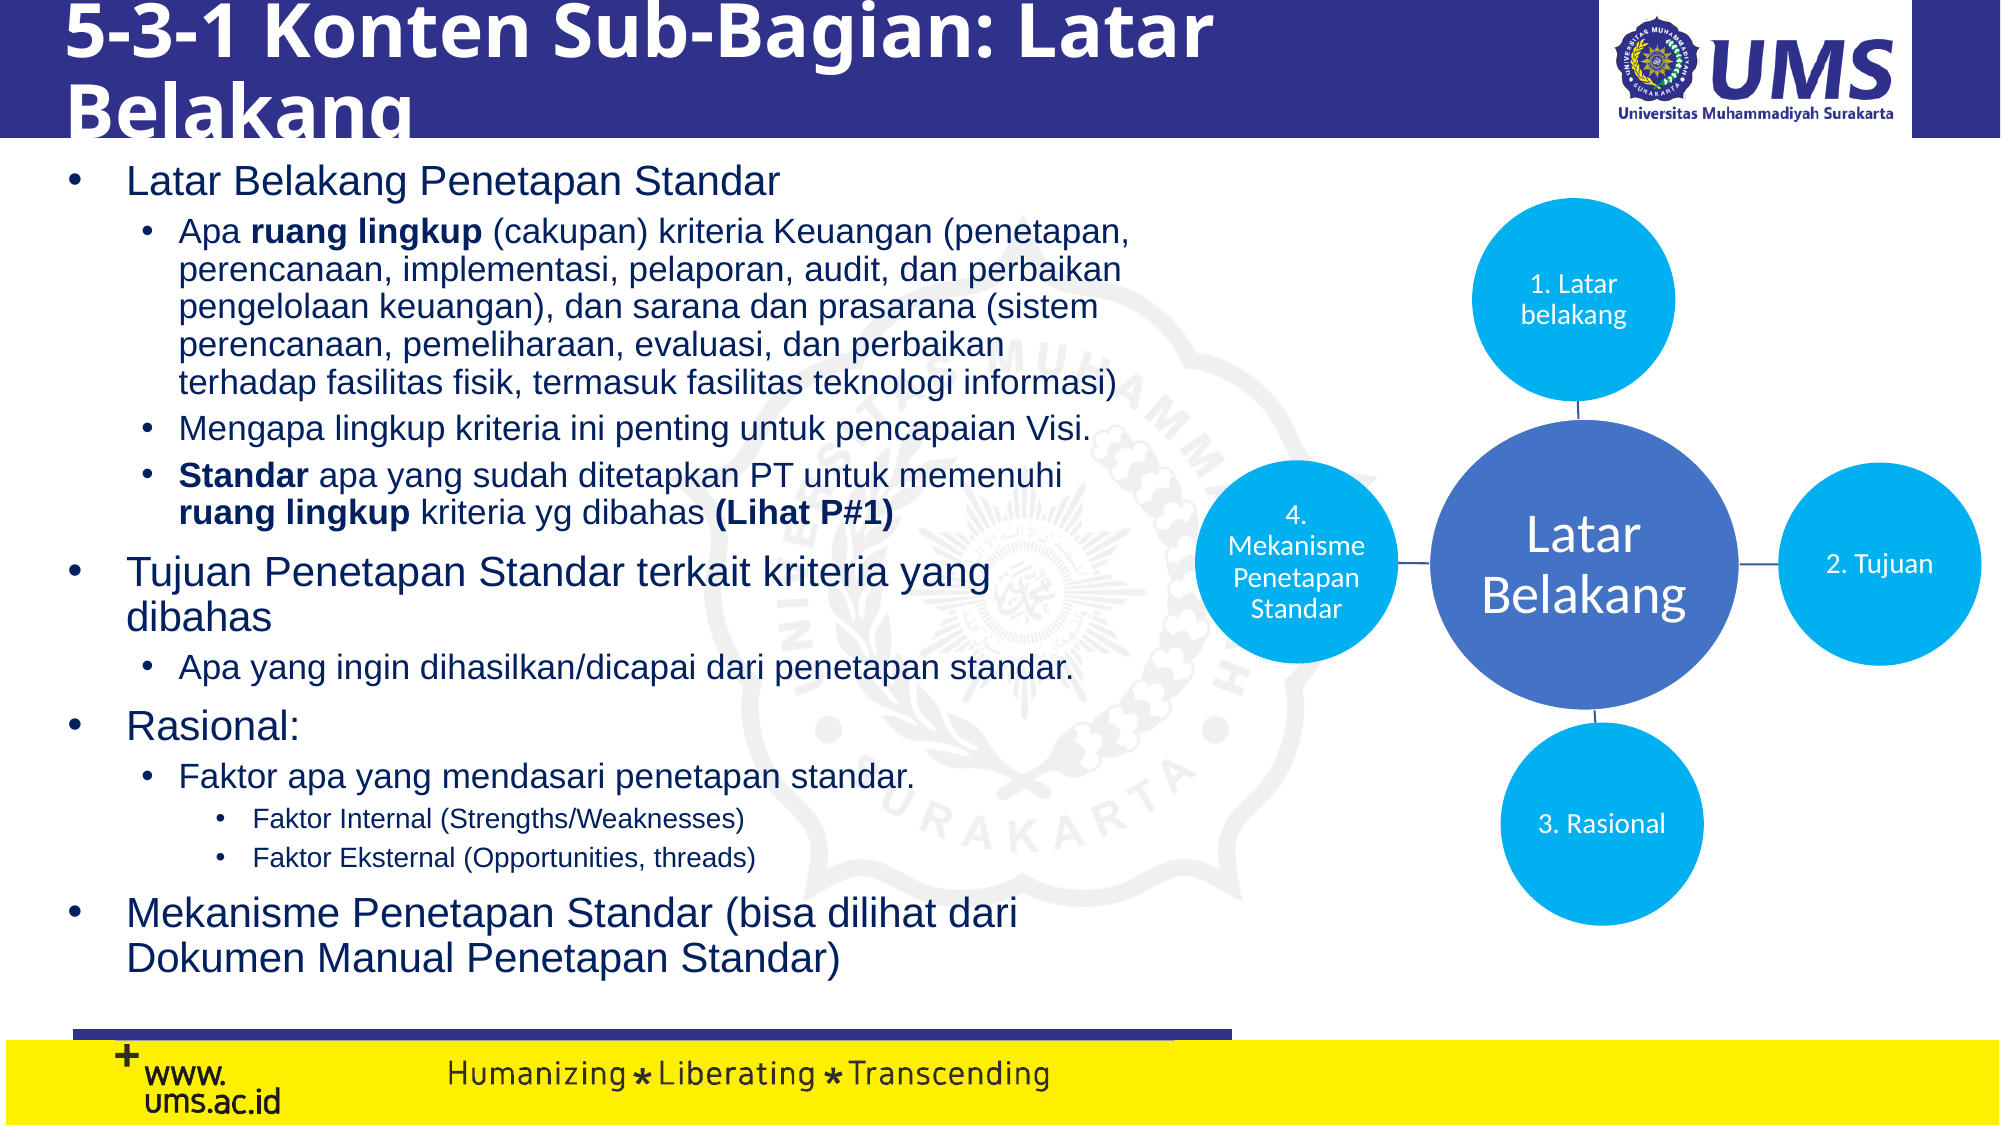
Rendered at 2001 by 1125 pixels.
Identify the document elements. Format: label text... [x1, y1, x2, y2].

text_box Latar Belakang Penetapan Standar Apa ruang lingkup (cakupan) kriteria Keuangan (penetapan, perencanaan, implementasi, pelaporan, audit, dan perbaikan pengelolaan keuangan), dan sarana dan prasarana (sistem perencanaan, pemeliharaan, evaluasi, dan perbaikan terhadap fasilitas fisik, termasuk fasilitas teknologi informasi) Mengapa lingkup kriteria ini penting untuk pencapaian Visi. Standar apa yang sudah ditetapkan PT untuk memenuhi ruang lingkup kriteria yg dibahas (Lihat P#1) Tujuan Penetapan Standar terkait kriteria yang dibahas Apa yang ingin dihasilkan/dicapai dari penetapan standar. Rasional: Faktor apa yang mendasari penetapan standar. Faktor Internal (Strengths/Weaknesses) Faktor Eksternal (Opportunities, threads) Mekanisme Penetapan Standar (bisa dilihat dari Dokumen Manual Penetapan Standar) [52, 151, 1157, 1012]
picture [1602, 5, 1901, 127]
title 5-3-1 Konten Sub-Bagian: Latar Belakang [49, 17, 1538, 131]
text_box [1136, 199, 1981, 925]
